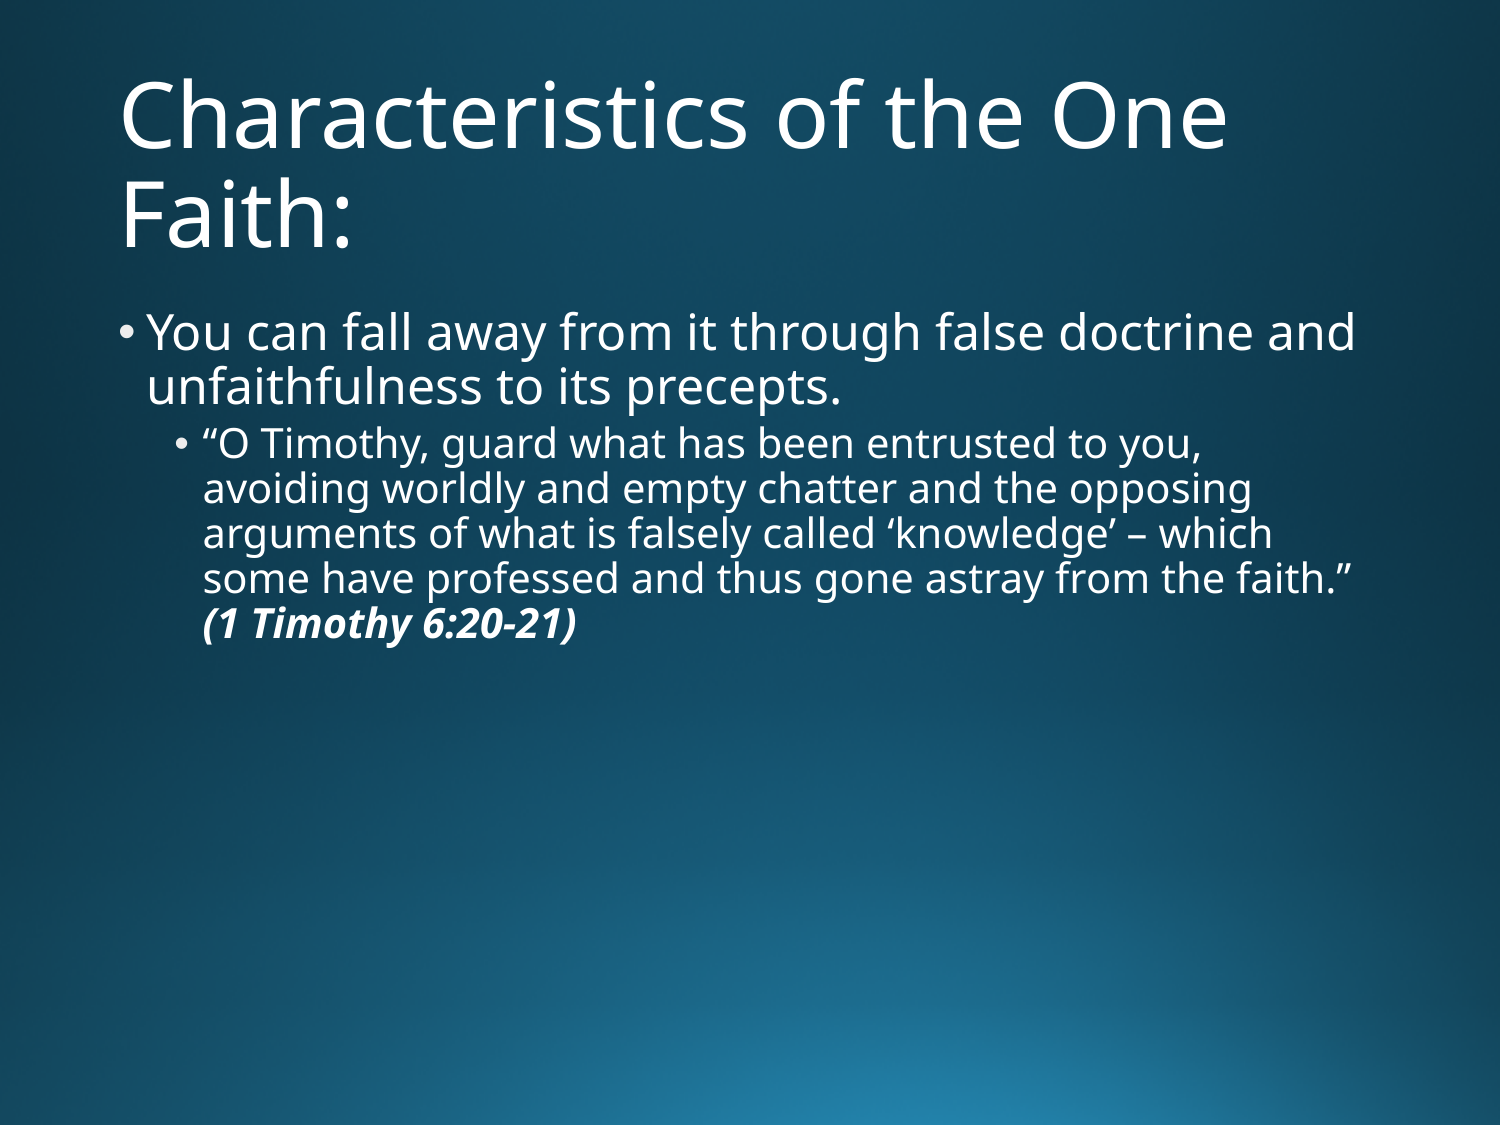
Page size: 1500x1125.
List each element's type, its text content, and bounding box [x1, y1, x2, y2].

picture [0, 0, 1500, 1125]
list You can fall away from it through false doctrine and unfaithfulness to its precepts. “O Timothy, guard what has been entrusted to you, avoiding worldly and empty chatter and the opposing arguments of what is falsely called ‘knowledge’ – which some have professed and thus gone astray from the faith.” (1 Timothy 6:20-21) [103, 299, 1397, 1101]
title Characteristics of the One Faith: [103, 59, 1397, 278]
